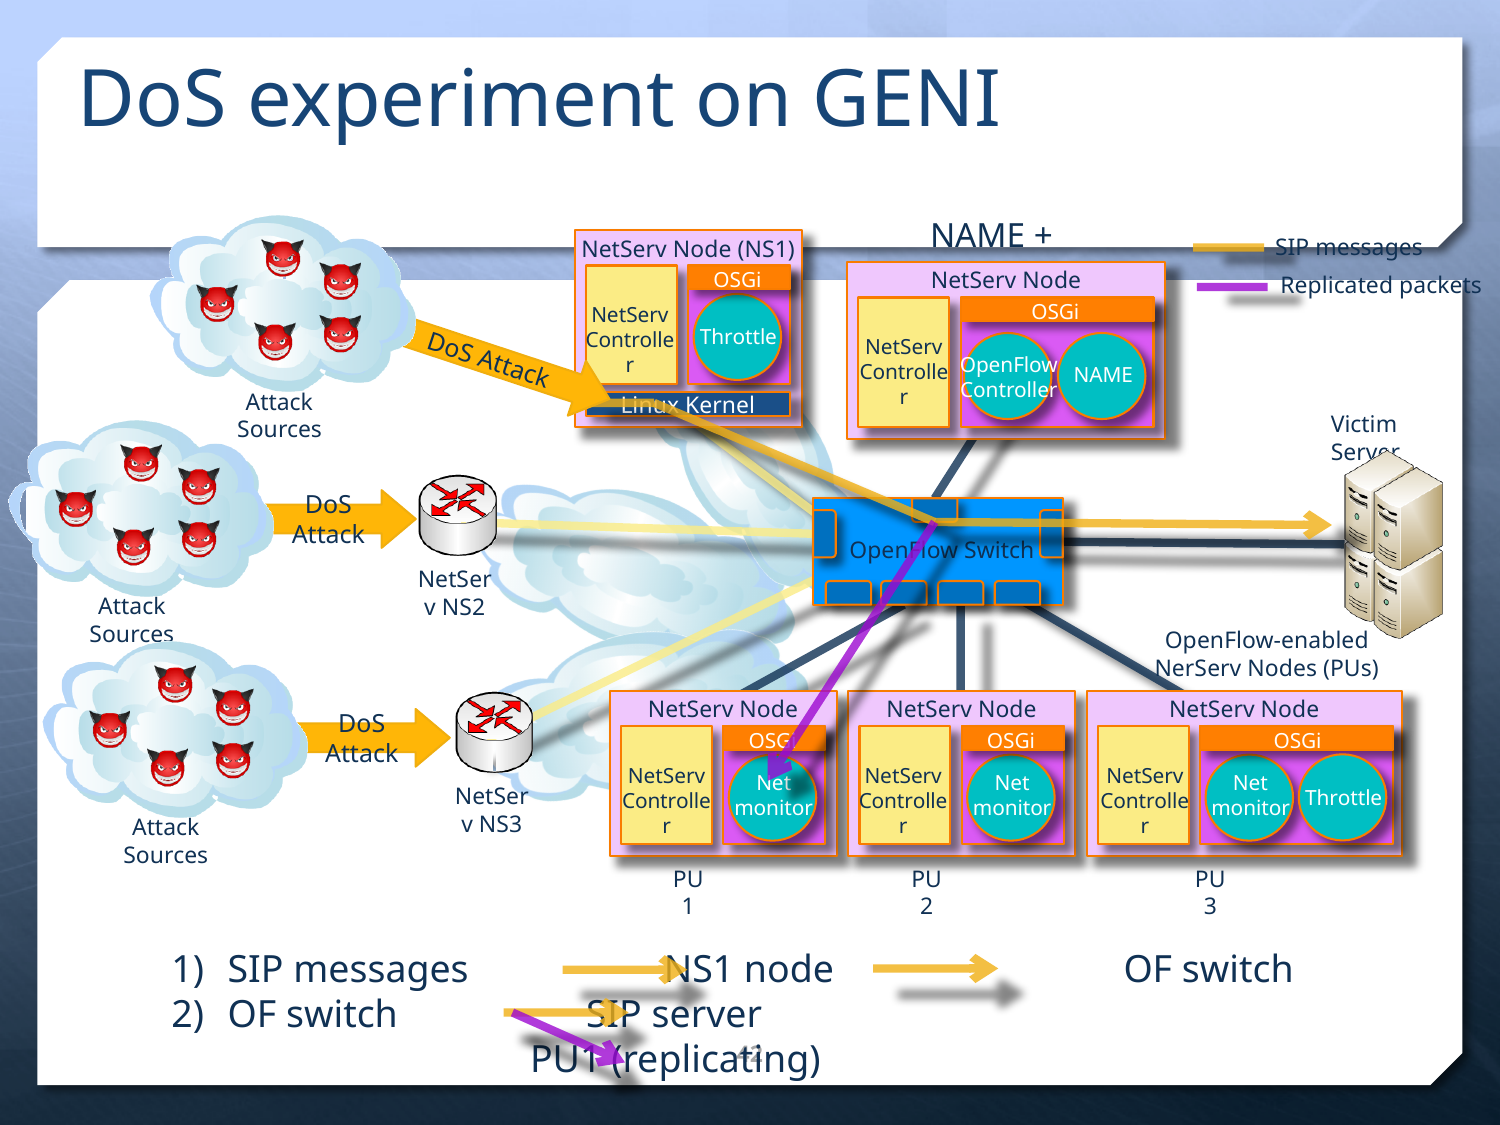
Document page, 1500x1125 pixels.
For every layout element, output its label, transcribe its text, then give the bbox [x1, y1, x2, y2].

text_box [6, 205, 1476, 901]
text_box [274, 936, 1192, 1090]
title DoS experiment on GENI [62, 0, 1438, 150]
